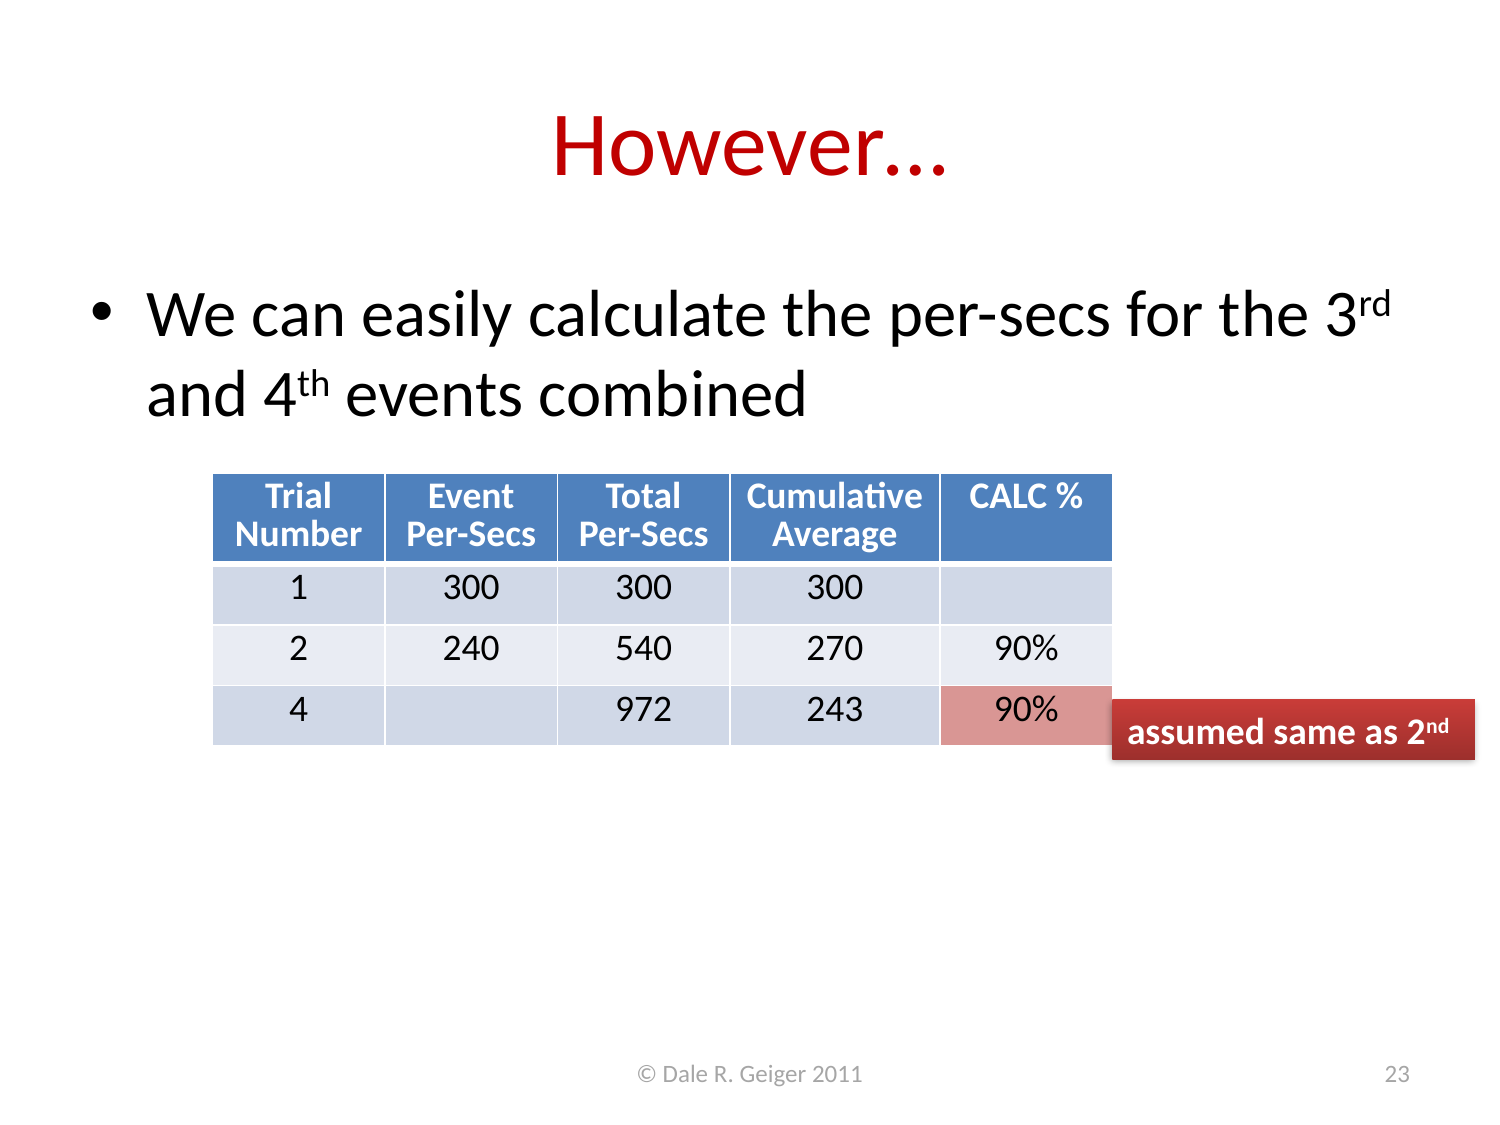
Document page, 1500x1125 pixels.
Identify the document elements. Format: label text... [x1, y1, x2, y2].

table_cell 300 [386, 567, 557, 624]
table_header Event Per-Secs [386, 474, 557, 561]
list We can easily calculate the per-secs for the 3rd and 4th events combined [75, 262, 1425, 1005]
text_box assumed same as 2nd [1112, 699, 1475, 760]
title However… [75, 45, 1425, 233]
table_cell 300 [731, 567, 939, 624]
table_cell 240 [386, 626, 557, 685]
table_cell 243 [731, 686, 939, 745]
table_header Trial Number [213, 474, 384, 561]
table_header CALC % [941, 474, 1112, 561]
table_header Cumulative Average [731, 474, 939, 561]
table_cell 300 [558, 567, 729, 624]
table_header Total Per-Secs [558, 474, 729, 561]
table_cell 90% [941, 686, 1112, 745]
table_cell 2 [213, 626, 384, 685]
table_cell 4 [213, 686, 384, 745]
table_cell 270 [731, 626, 939, 685]
table_cell 972 [558, 686, 729, 745]
table_cell [386, 686, 557, 745]
table_cell 90% [941, 626, 1112, 685]
table_cell 1 [213, 567, 384, 624]
slide_number 23 [1074, 1042, 1425, 1103]
table_cell [941, 567, 1112, 624]
footer © Dale R. Geiger 2011 [512, 1042, 988, 1103]
table_cell 540 [558, 626, 729, 685]
